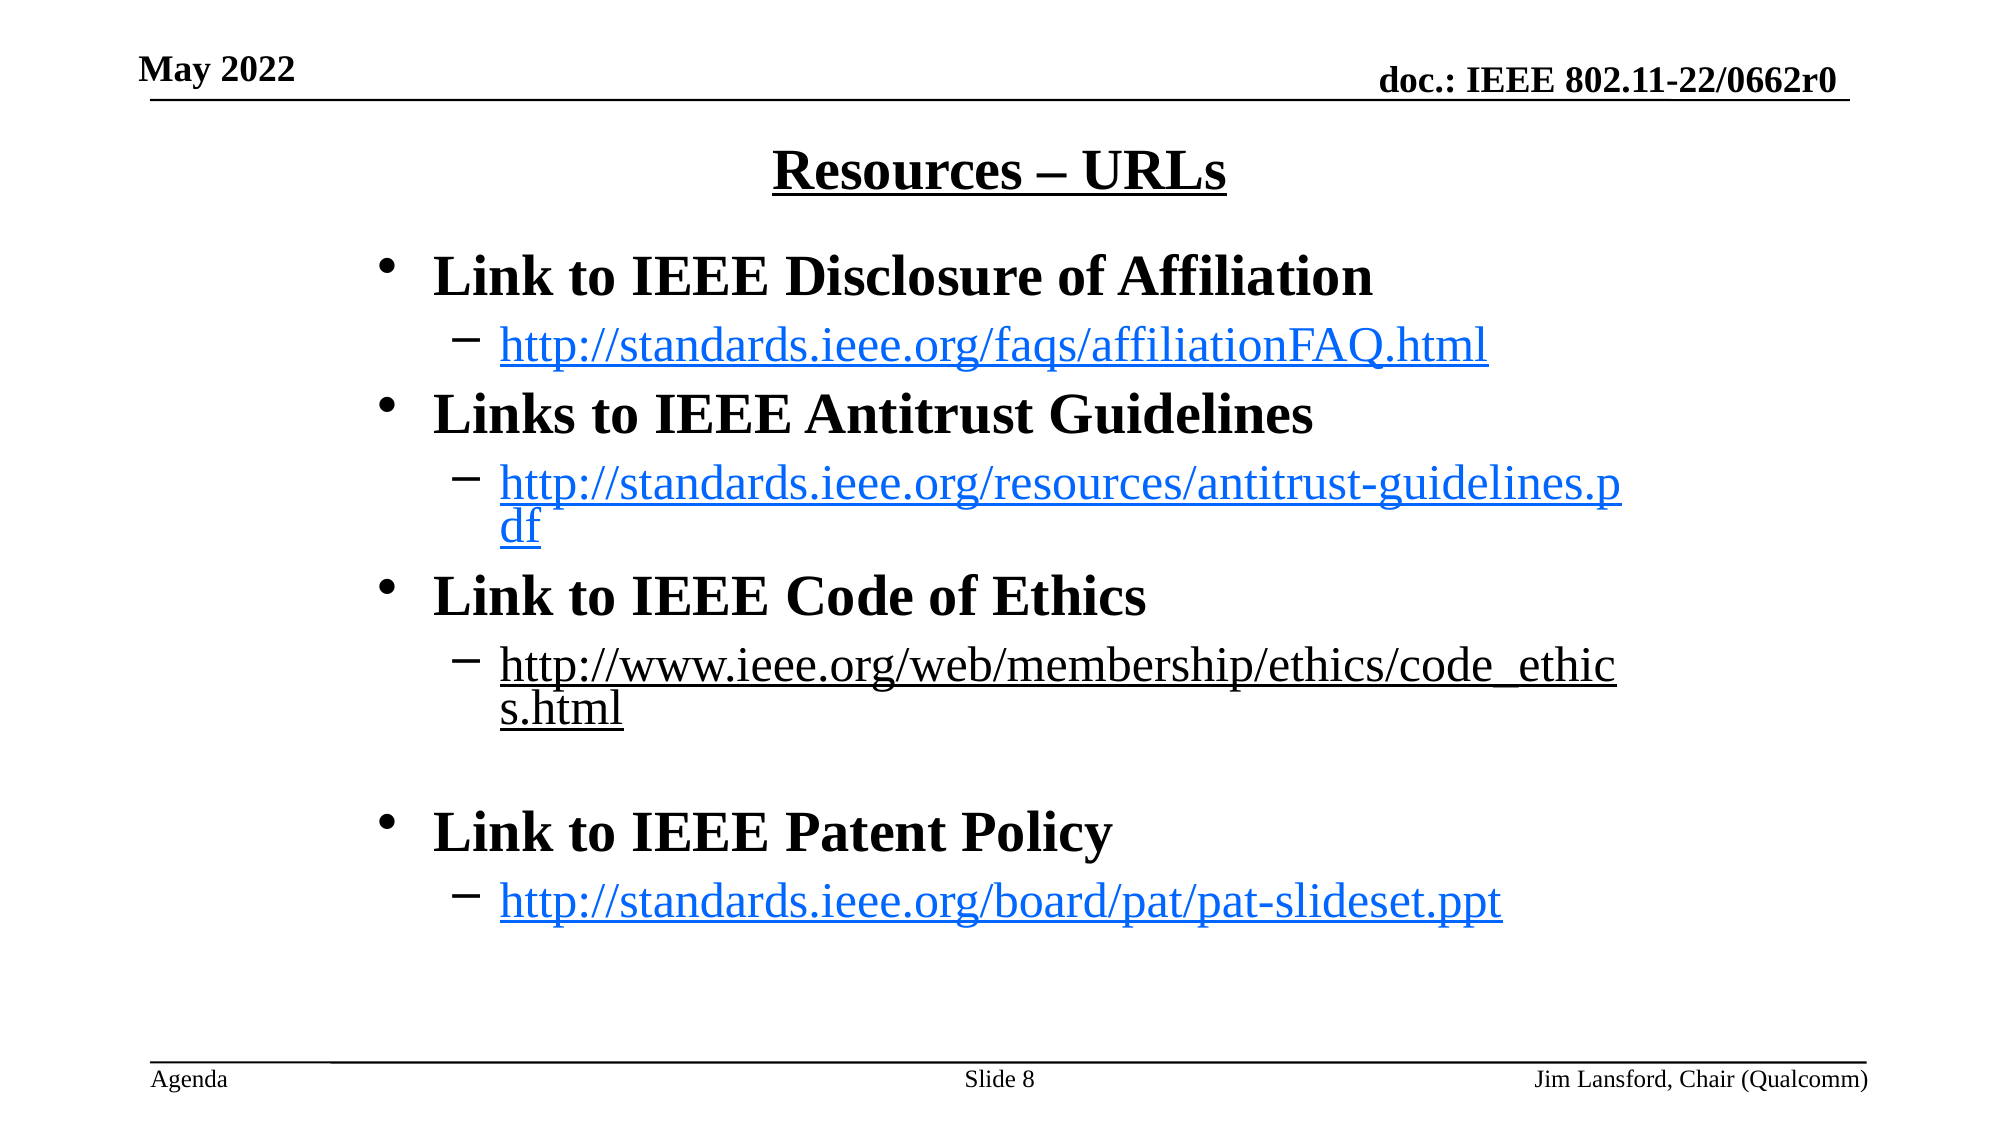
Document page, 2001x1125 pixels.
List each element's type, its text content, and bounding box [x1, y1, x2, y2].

text_box May 2022 [138, 43, 296, 89]
title Resources – URLs [362, 90, 1638, 237]
slide_number Slide 8 [964, 1062, 1036, 1093]
list Link to IEEE Disclosure of Affiliation http://standards.ieee.org/faqs/affiliationFAQ.html Links to IEEE Antitrust Guidelines http://standards.ieee.org/resources/antitrust-guidelines.pdf Link to IEEE Code of Ethics http://www.ieee.org/web/membership/ethics/code_ethics.html Link to IEEE Patent Policy http://standards.ieee.org/board/pat/pat-slideset.ppt [362, 237, 1638, 840]
footer Jim Lansford, Chair (Qualcomm) [1529, 1061, 1869, 1093]
